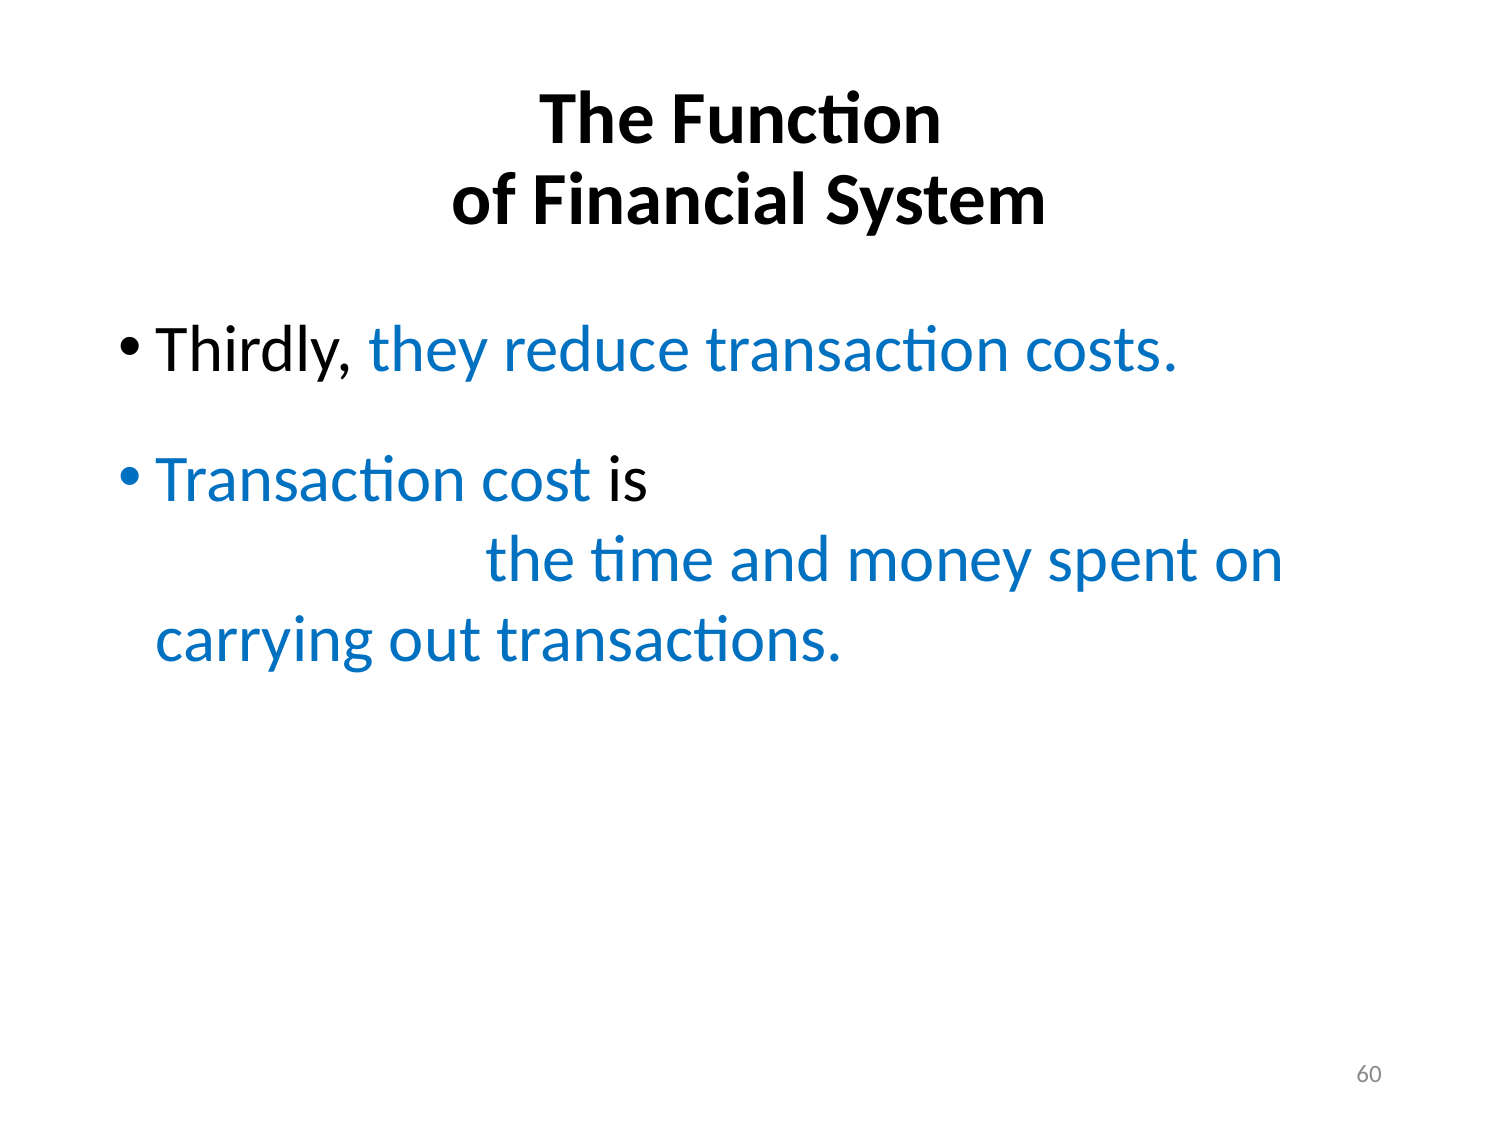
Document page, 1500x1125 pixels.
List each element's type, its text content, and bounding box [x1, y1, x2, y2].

slide_number 60 [1059, 1042, 1397, 1103]
title The Function of Financial System [103, 54, 1397, 266]
list Thirdly, they reduce transaction costs. Transaction cost is the time and money spent on carrying out transactions. [103, 297, 1397, 1125]
